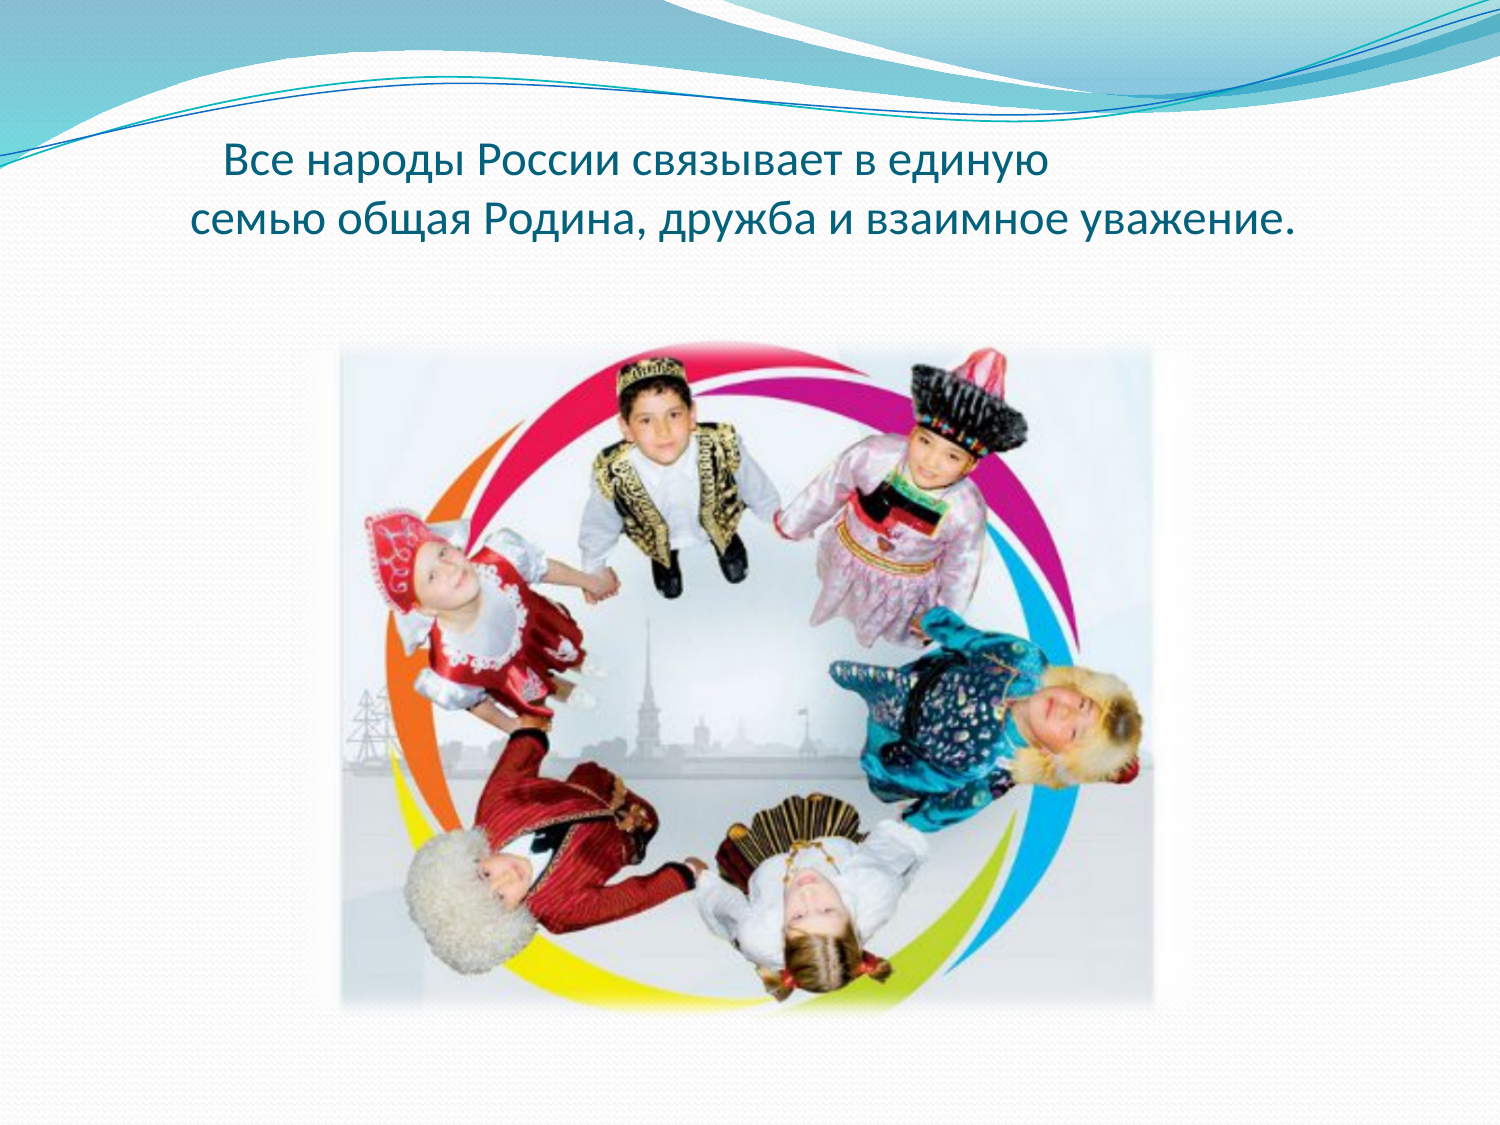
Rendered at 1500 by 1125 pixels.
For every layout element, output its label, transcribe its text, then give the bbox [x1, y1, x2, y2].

title Все народы России связывает в единую семью общая Родина, дружба и взаимное уважение. [123, 115, 1425, 303]
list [291, 333, 1209, 1022]
